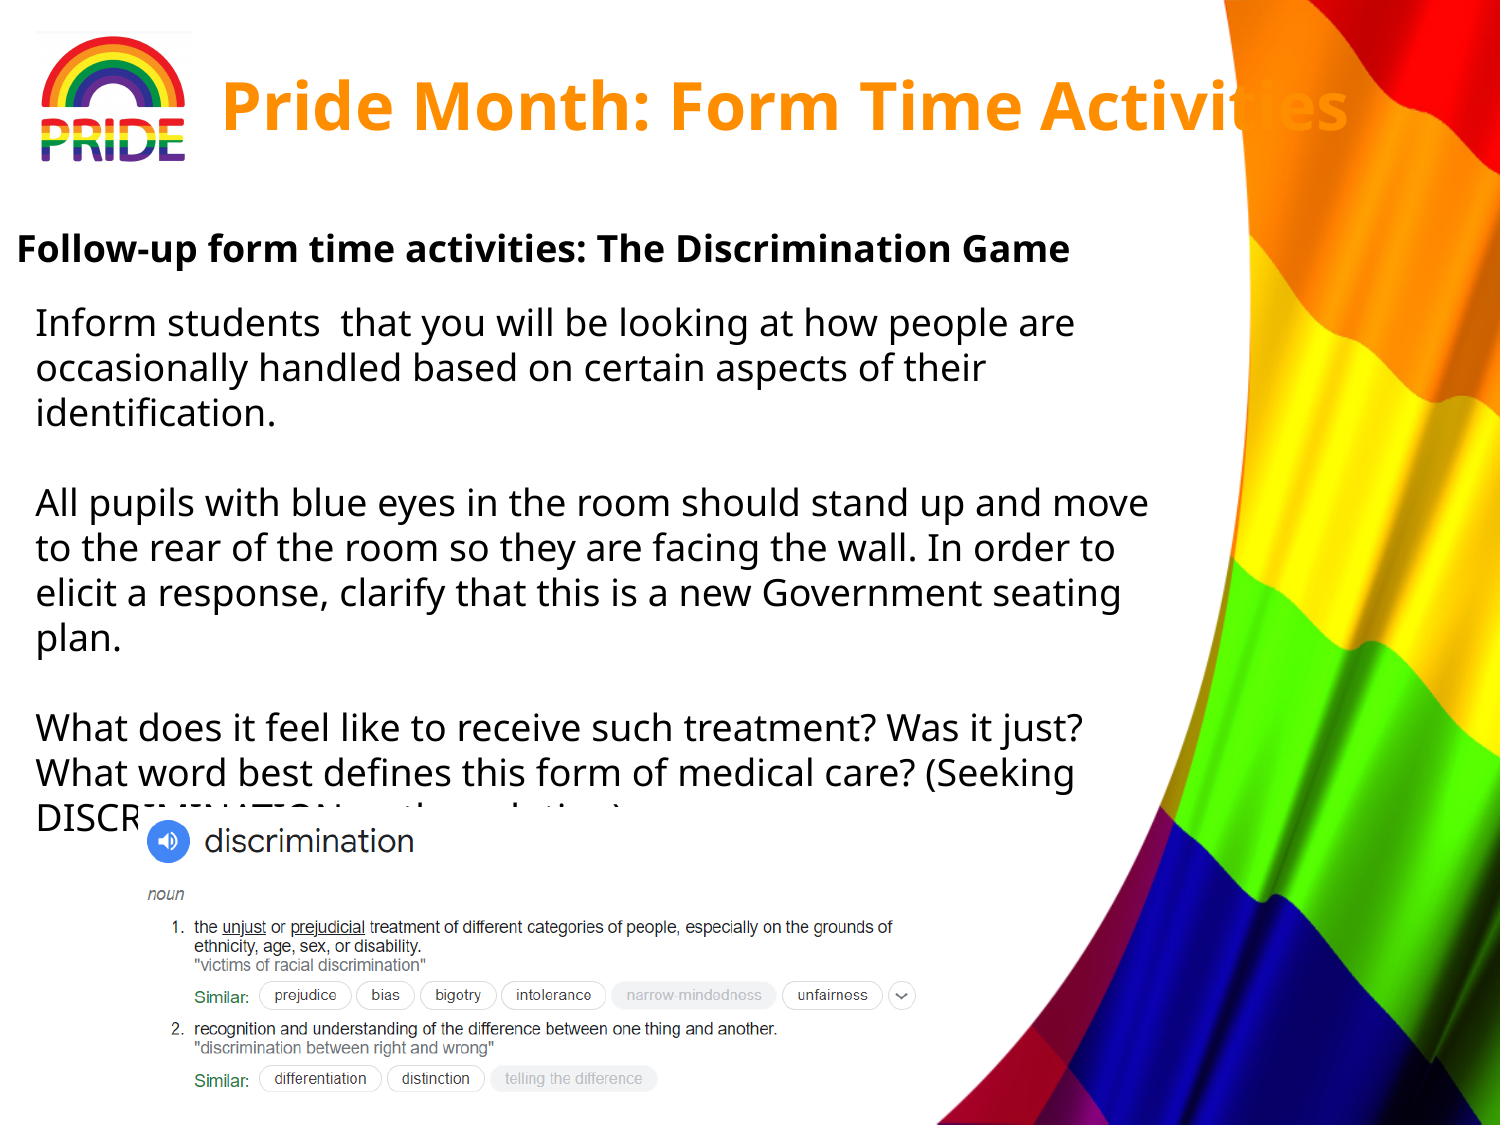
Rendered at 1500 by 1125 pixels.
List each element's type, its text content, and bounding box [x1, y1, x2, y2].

text_box Follow-up form time activities: The Discrimination Game [1, 217, 1087, 277]
text_box Inform students that you will be looking at how people are occasionally handled based on certain aspects of their identification. All pupils with blue eyes in the room should stand up and move to the rear of the room so they are facing the wall. In order to elicit a response, clarify that this is a new Government seating plan. What does it feel like to receive such treatment? Was it just? What word best defines this form of medical care? (Seeking DISCRIMINATION as the solution). [20, 291, 1176, 892]
picture [0, 0, 1500, 1125]
text_box Pride Month: Form Time Activities [205, 0, 1500, 218]
